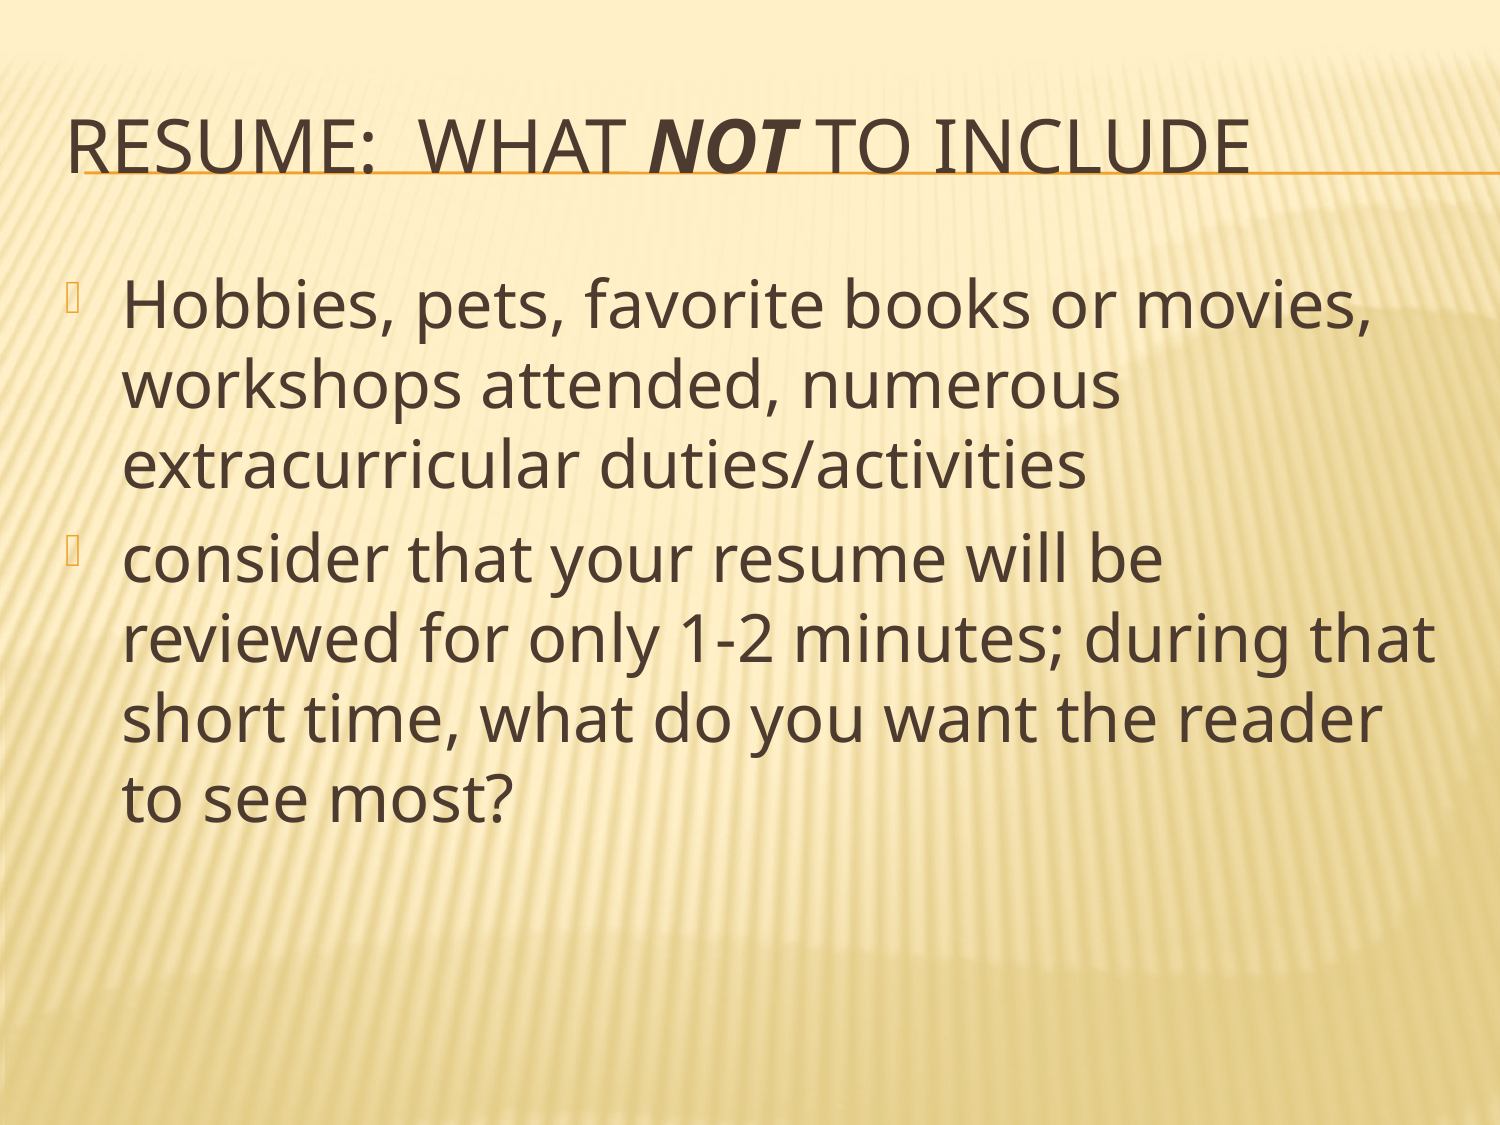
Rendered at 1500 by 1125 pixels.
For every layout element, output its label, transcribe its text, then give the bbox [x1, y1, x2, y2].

list Hobbies, pets, favorite books or movies, workshops attended, numerous extracurricular duties/activities consider that your resume will be reviewed for only 1-2 minutes; during that short time, what do you want the reader to see most? [50, 254, 1475, 998]
title Resume: What Not to Include [50, 75, 1475, 213]
